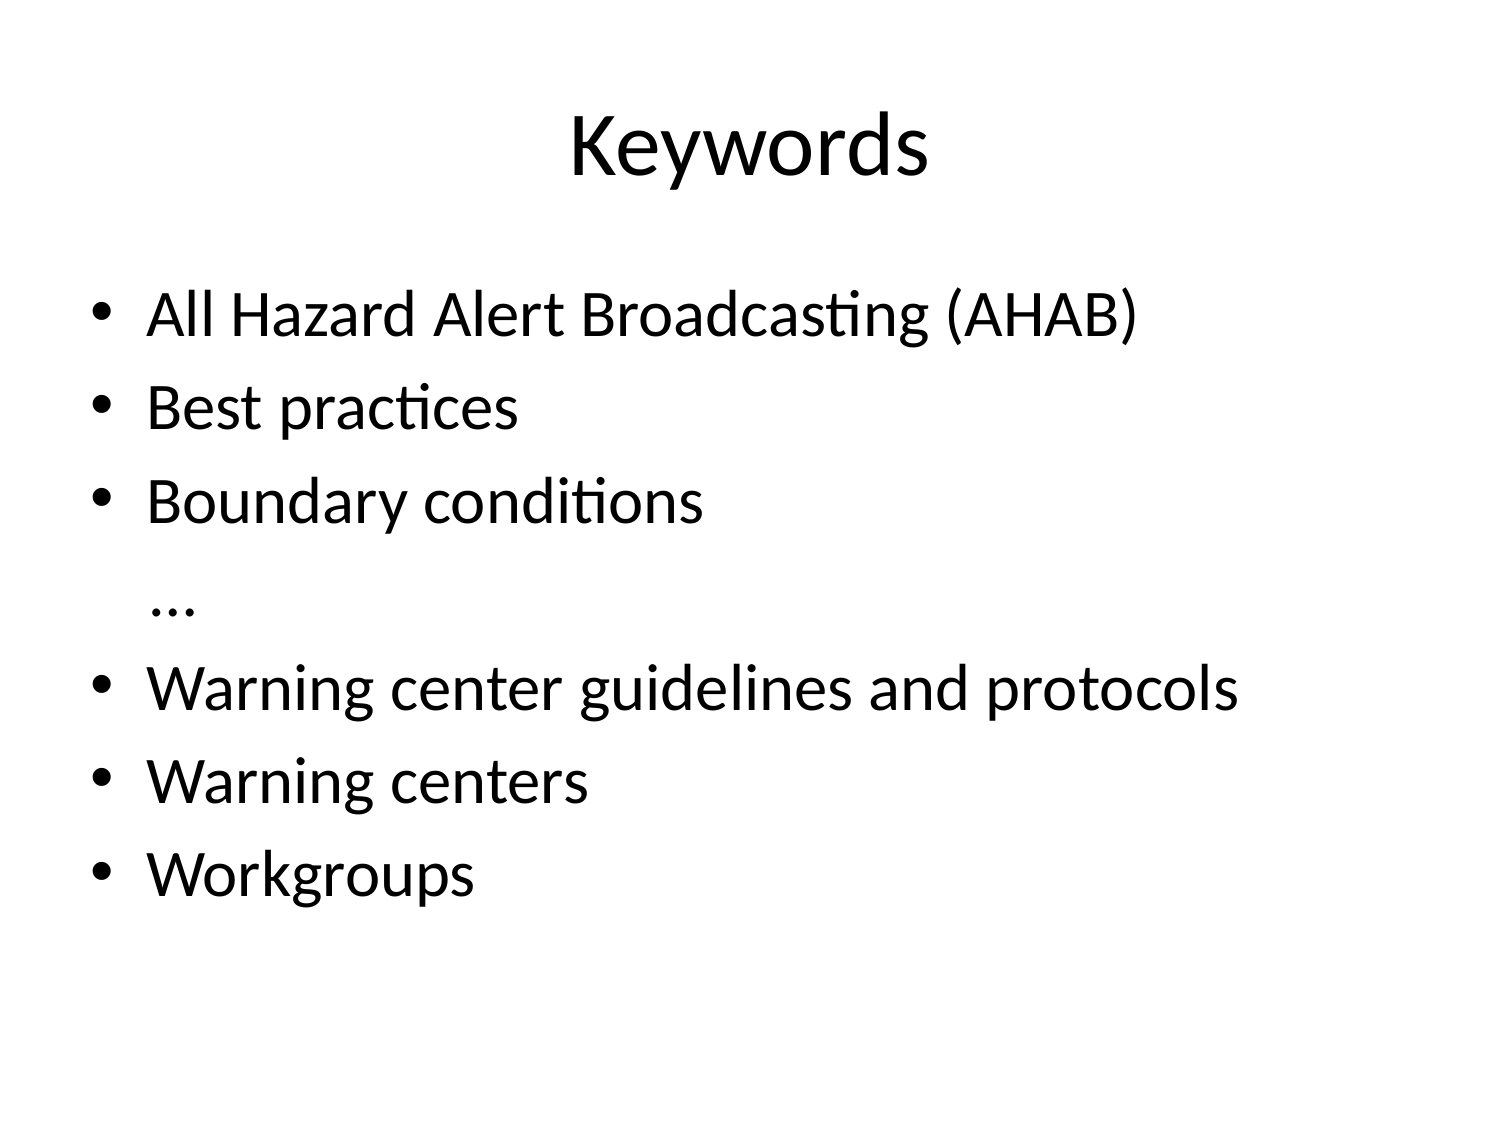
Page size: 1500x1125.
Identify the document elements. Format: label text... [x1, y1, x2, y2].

title Keywords [75, 45, 1425, 233]
list All Hazard Alert Broadcasting (AHAB) Best practices Boundary conditions … Warning center guidelines and protocols Warning centers Workgroups [75, 262, 1425, 1005]
